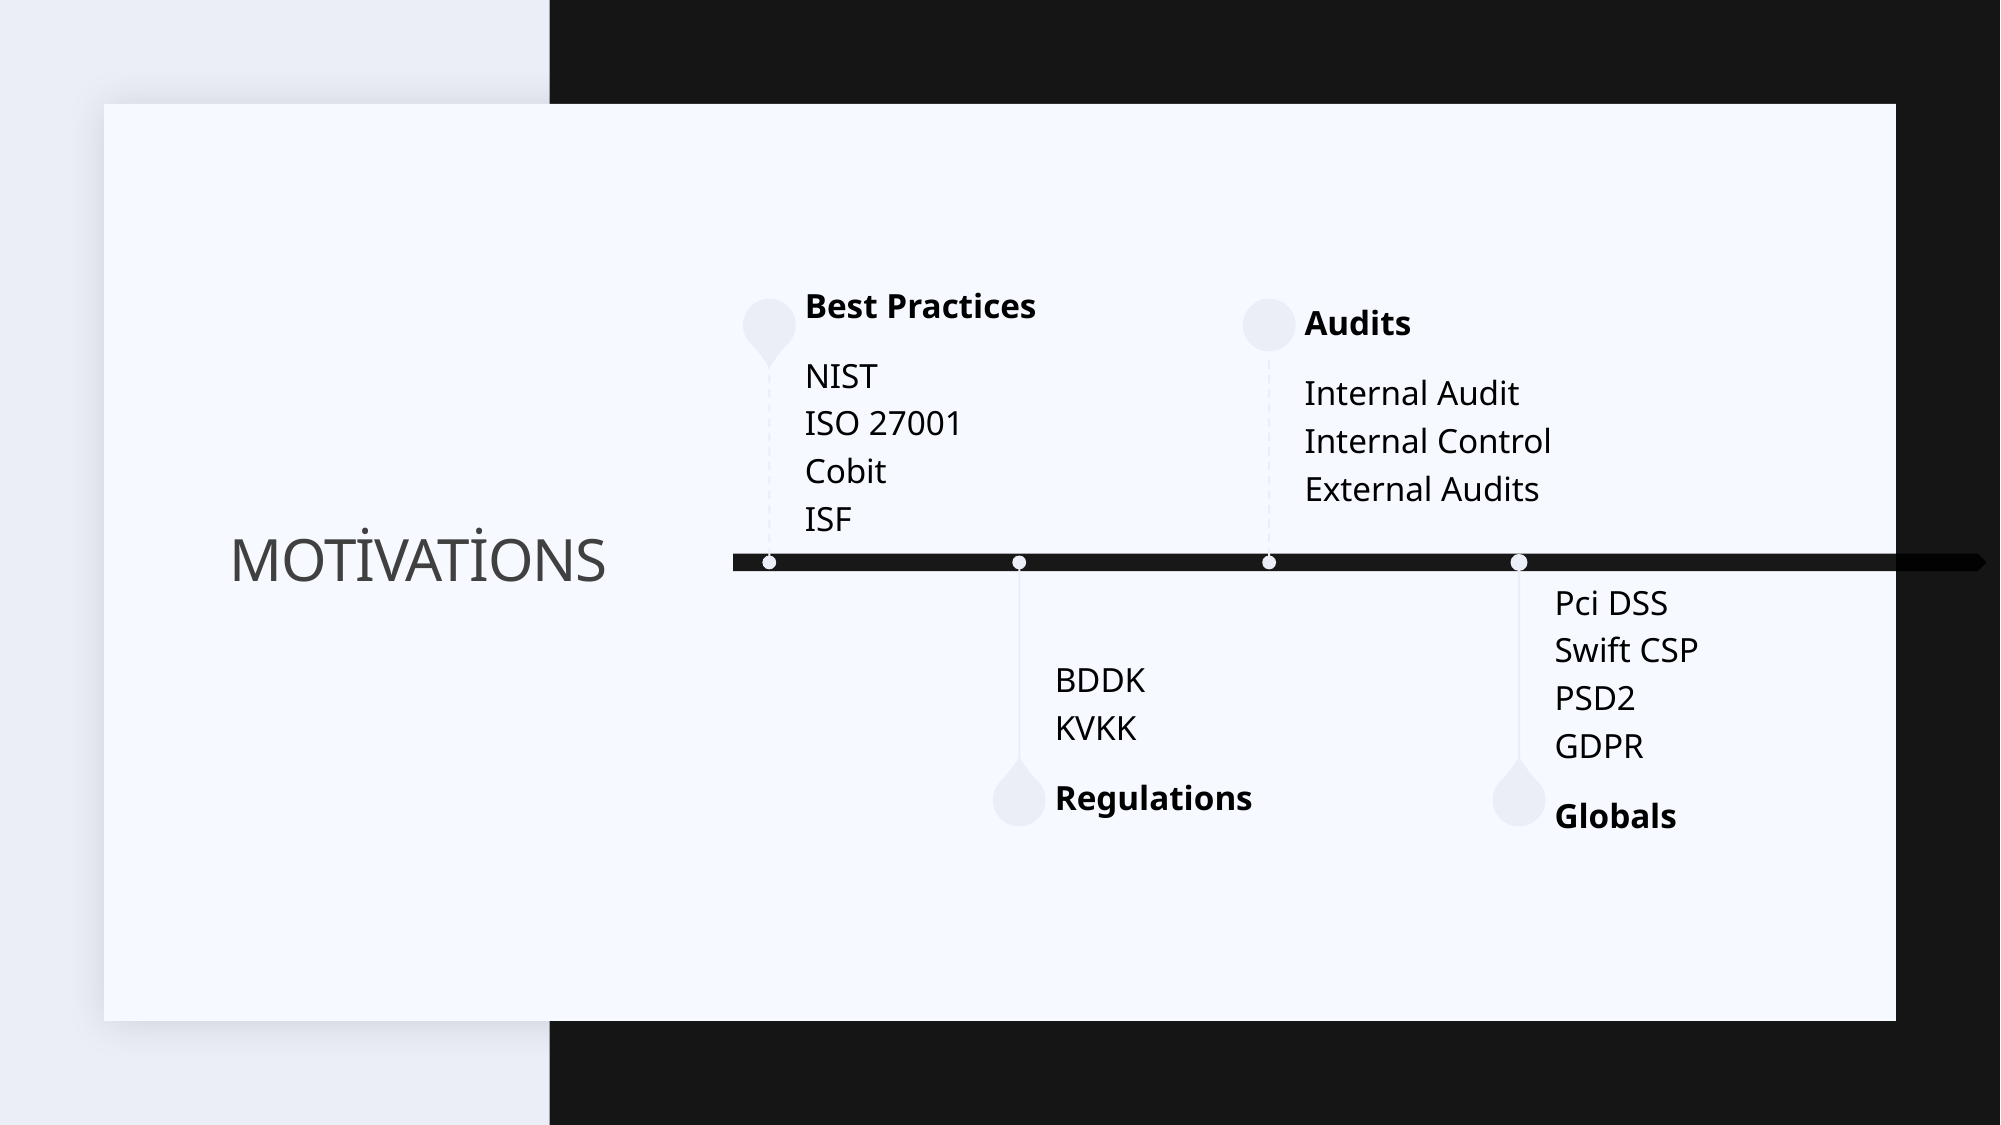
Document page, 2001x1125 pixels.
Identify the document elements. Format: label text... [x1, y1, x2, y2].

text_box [732, 220, 1988, 905]
title Motivations [104, 514, 729, 611]
